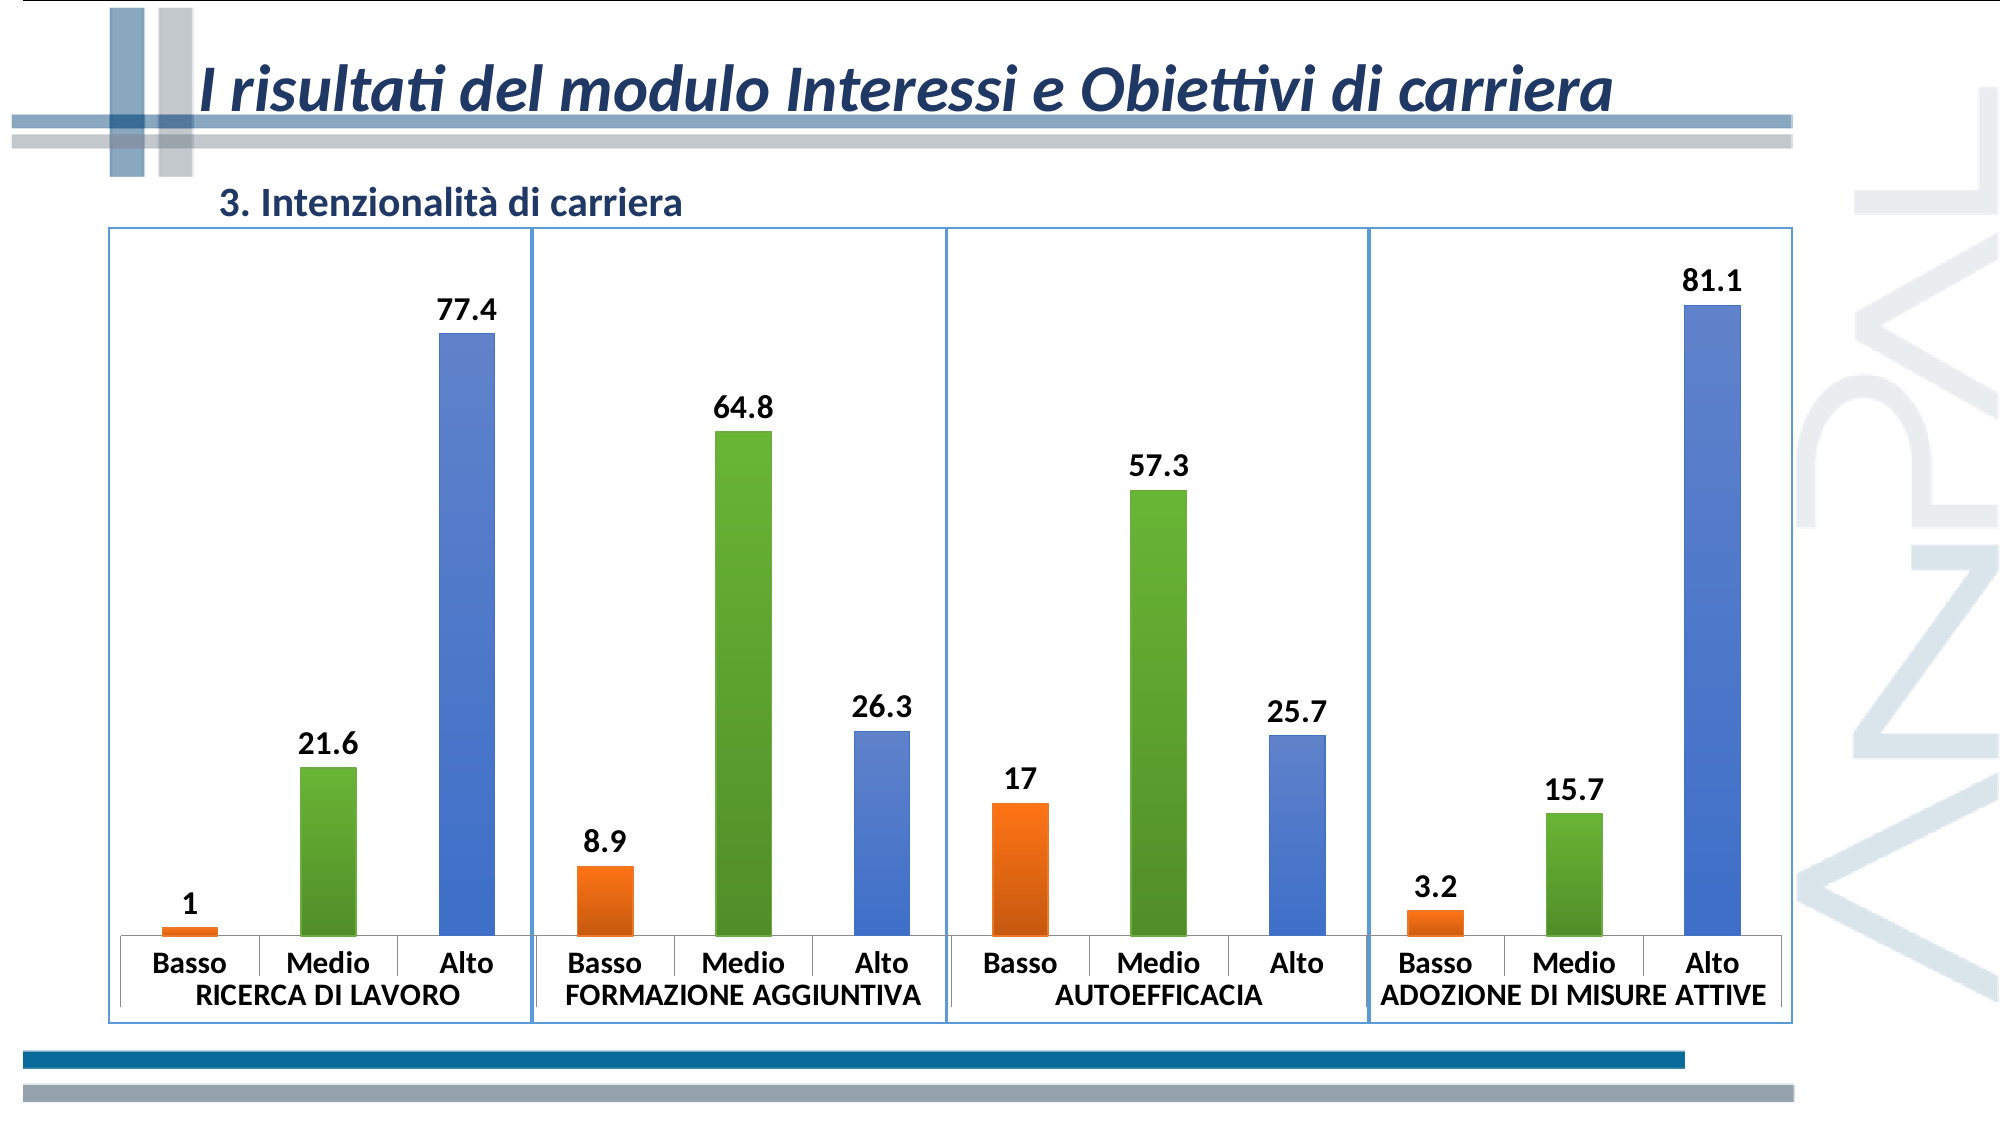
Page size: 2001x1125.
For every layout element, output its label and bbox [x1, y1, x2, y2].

chart [86, 219, 1817, 1030]
picture [11, 0, 2000, 1125]
